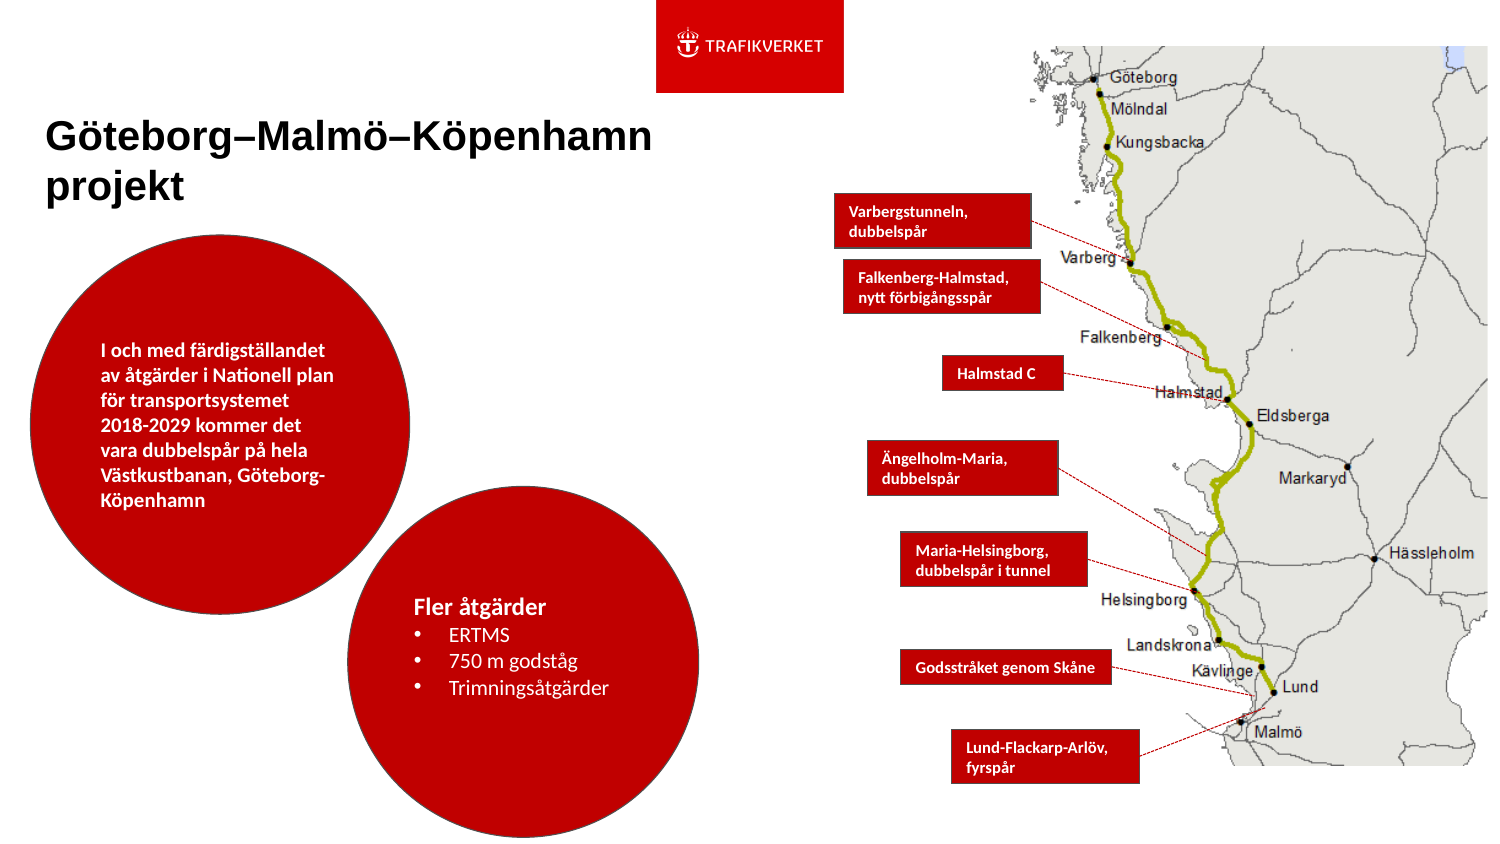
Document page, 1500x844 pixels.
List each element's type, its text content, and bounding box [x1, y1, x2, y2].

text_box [1058, 468, 1207, 556]
text_box I och med färdigställandet av åtgärder i Nationell plan för transportsystemet 2018-2029 kommer det vara dubbelspår på hela Västkustbanan, Göteborg-Köpenhamn [29, 234, 411, 615]
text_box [1063, 373, 1225, 402]
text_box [1031, 221, 1133, 262]
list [970, 46, 1500, 766]
text_box Maria-Helsingborg, dubbelspår i tunnel [900, 531, 970, 587]
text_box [1139, 707, 1266, 757]
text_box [1040, 281, 1207, 361]
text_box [1111, 667, 1255, 696]
text_box Falkenberg-Halmstad, nytt förbigångsspår [843, 259, 970, 314]
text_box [1087, 559, 1200, 594]
text_box Ängelholm-Maria, dubbelspår [867, 440, 970, 496]
text_box Göteborg–Malmö–Köpenhamn projekt [30, 101, 780, 217]
text_box Halmstad C [942, 355, 970, 391]
text_box Varbergstunneln, dubbelspår [834, 193, 970, 249]
text_box Godsstråket genom Skåne [900, 649, 970, 685]
text_box Lund-Flackarp-Arlöv, fyrspår [951, 729, 1140, 784]
text_box Fler åtgärder ERTMS 750 m godståg Trimningsåtgärder [347, 485, 700, 838]
picture [656, 0, 844, 93]
